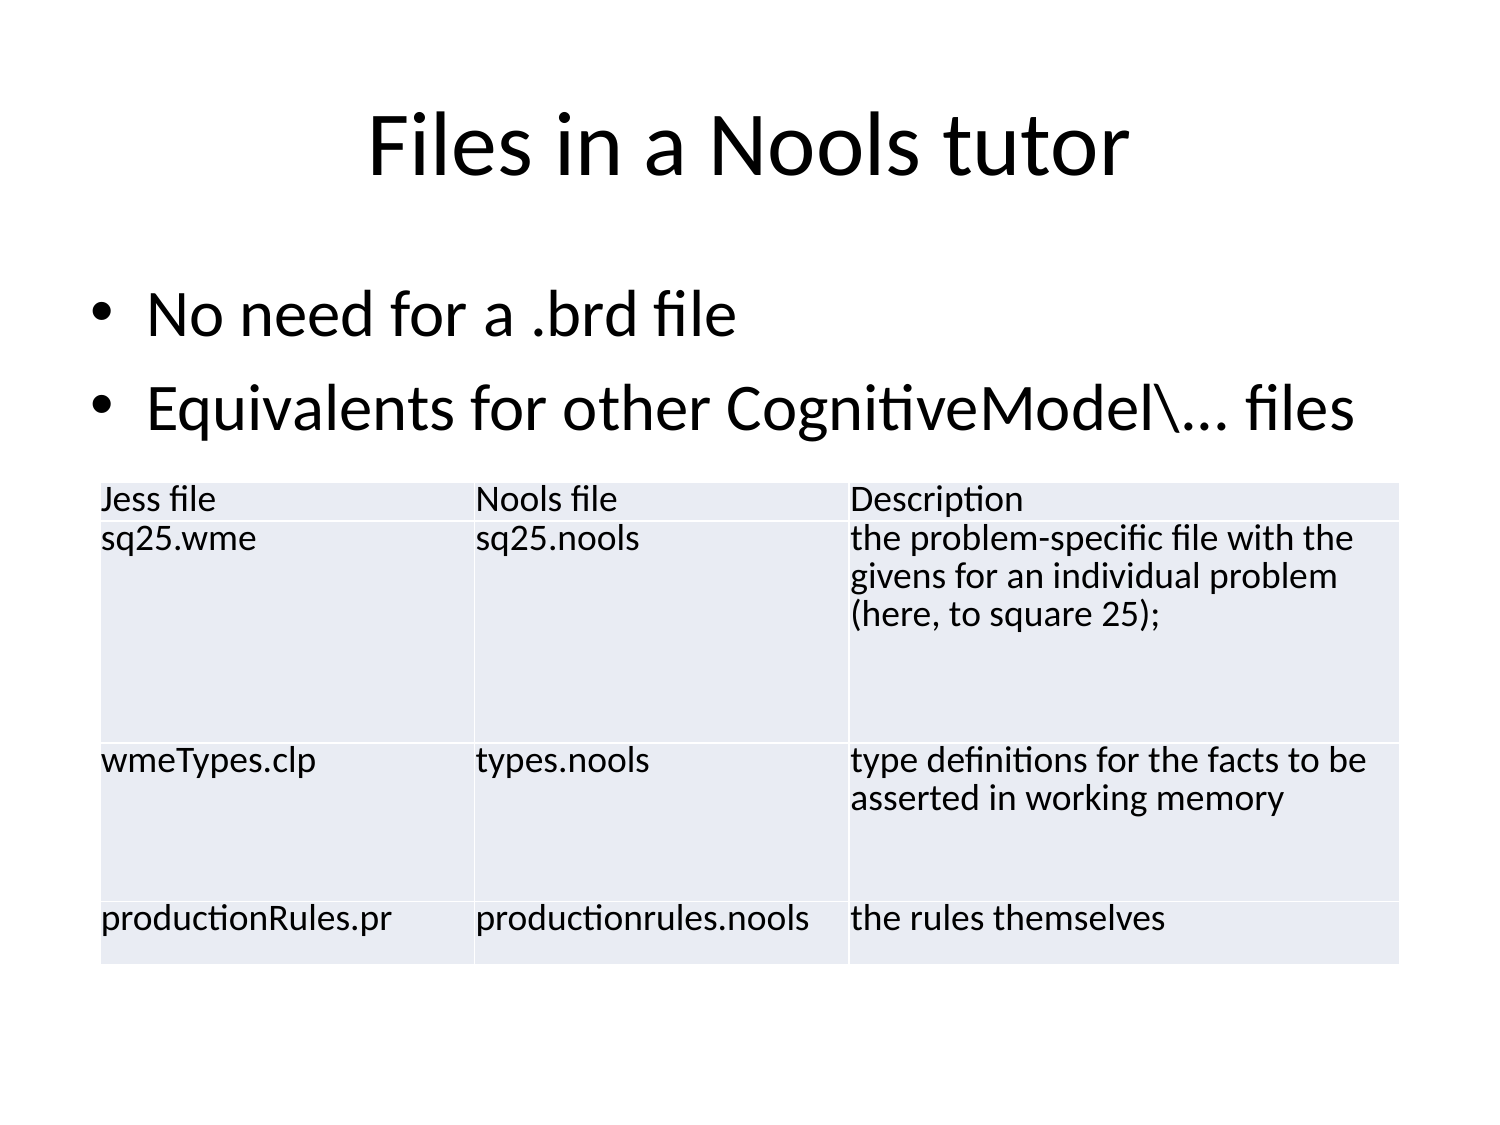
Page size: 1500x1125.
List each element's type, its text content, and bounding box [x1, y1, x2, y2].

table_cell productionRules.pr [101, 902, 474, 964]
table_cell productionrules.nools [475, 902, 848, 964]
table_header Description [850, 483, 1399, 520]
table_cell type definitions for the facts to be asserted in working memory [850, 744, 1399, 901]
list No need for a .brd file Equivalents for other CognitiveModel\... files [75, 262, 1425, 1005]
table_cell the rules themselves [850, 902, 1399, 964]
table_cell types.nools [475, 744, 848, 901]
title Files in a Nools tutor [75, 45, 1425, 233]
table_cell sq25.wme [101, 522, 474, 742]
table_cell sq25.nools [475, 522, 848, 742]
table_cell wmeTypes.clp [101, 744, 474, 901]
table_cell the problem-specific file with the givens for an individual problem (here, to square 25); [850, 522, 1399, 742]
table_header Nools file [475, 483, 848, 520]
table_header Jess file [101, 483, 474, 520]
